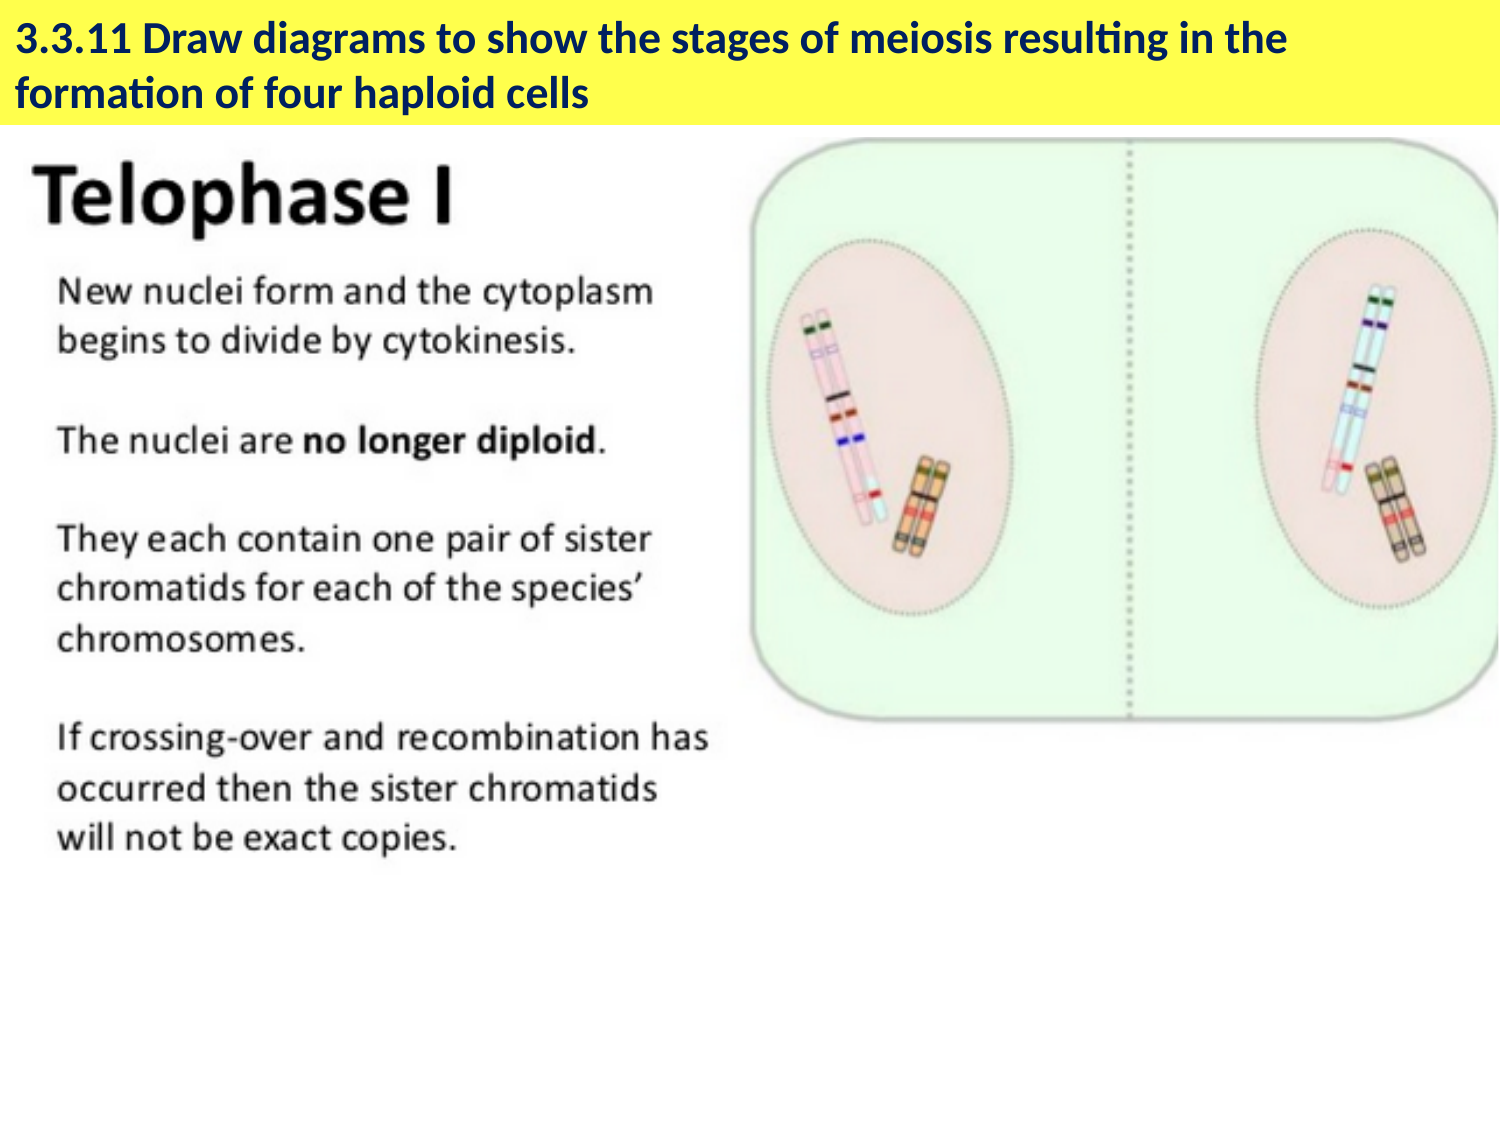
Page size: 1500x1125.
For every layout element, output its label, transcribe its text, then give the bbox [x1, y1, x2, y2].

picture [23, 137, 1499, 954]
text_box 3.3.11 Draw diagrams to show the stages of meiosis resulting in the formation of four haploid cells [0, 0, 1500, 125]
